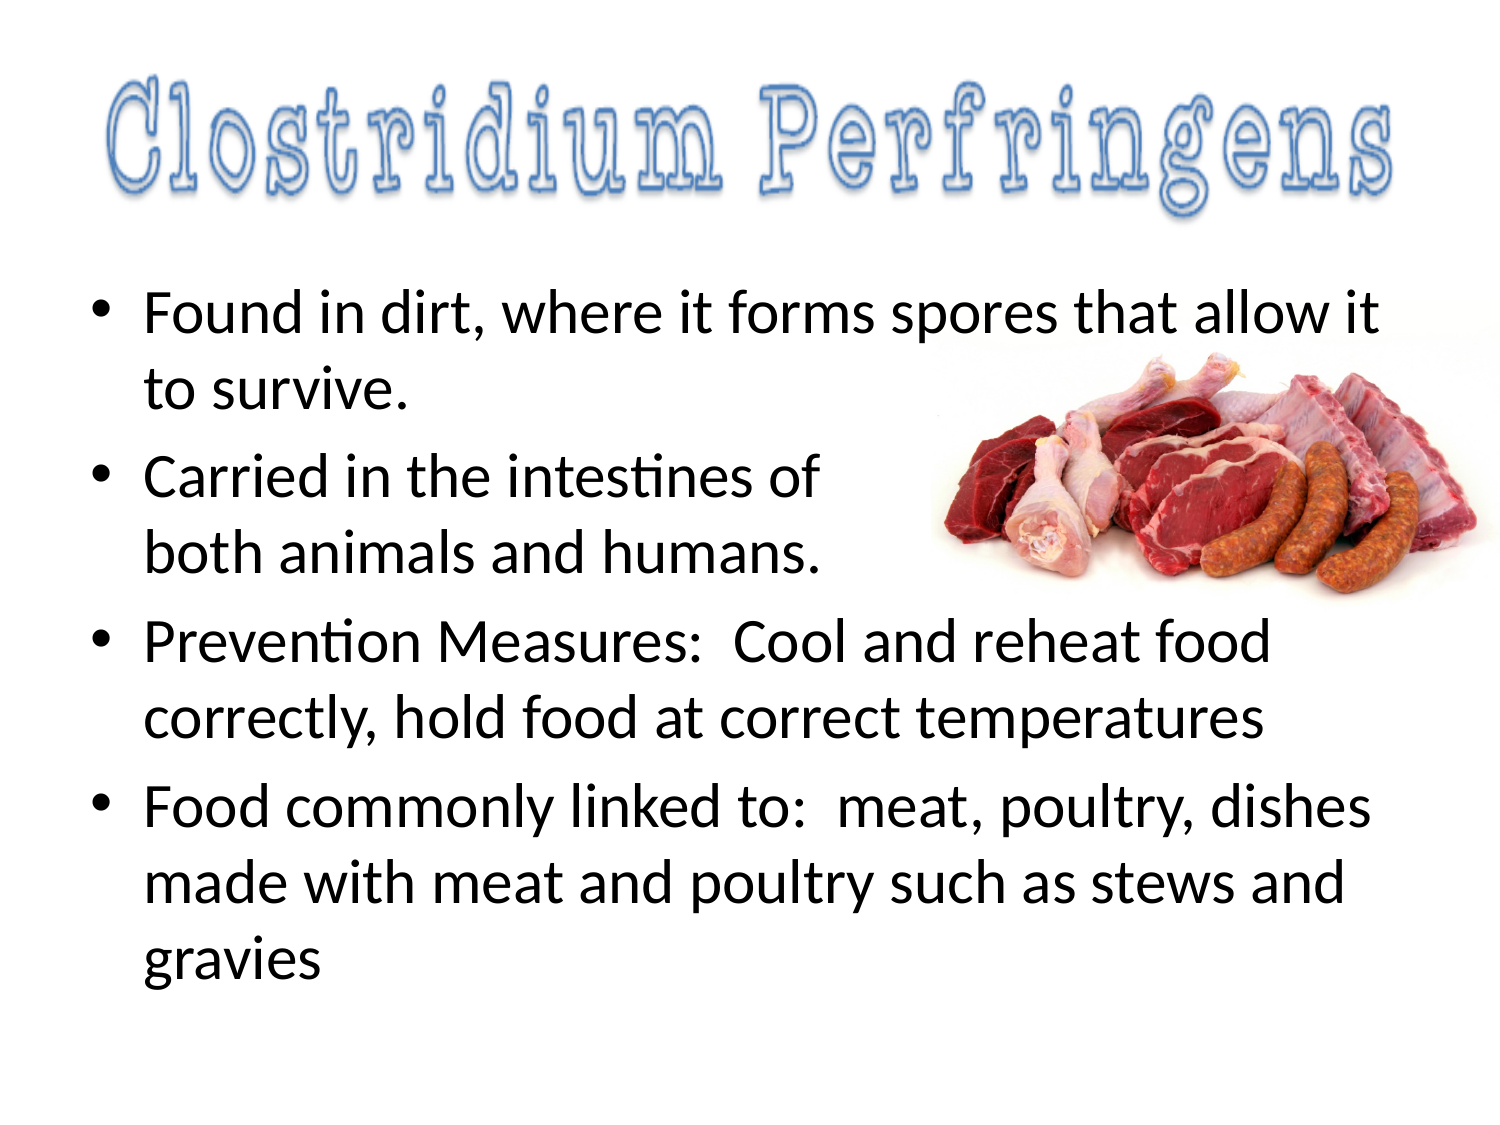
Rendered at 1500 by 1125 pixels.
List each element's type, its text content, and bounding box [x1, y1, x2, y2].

picture [931, 299, 1500, 652]
picture [91, 49, 1409, 238]
list Found in dirt, where it forms spores that allow it to survive. Carried in the intestines of both animals and humans. Prevention Measures: Cool and reheat food correctly, hold food at correct temperatures Food commonly linked to: meat, poultry, dishes made with meat and poultry such as stews and gravies [75, 262, 1425, 1005]
